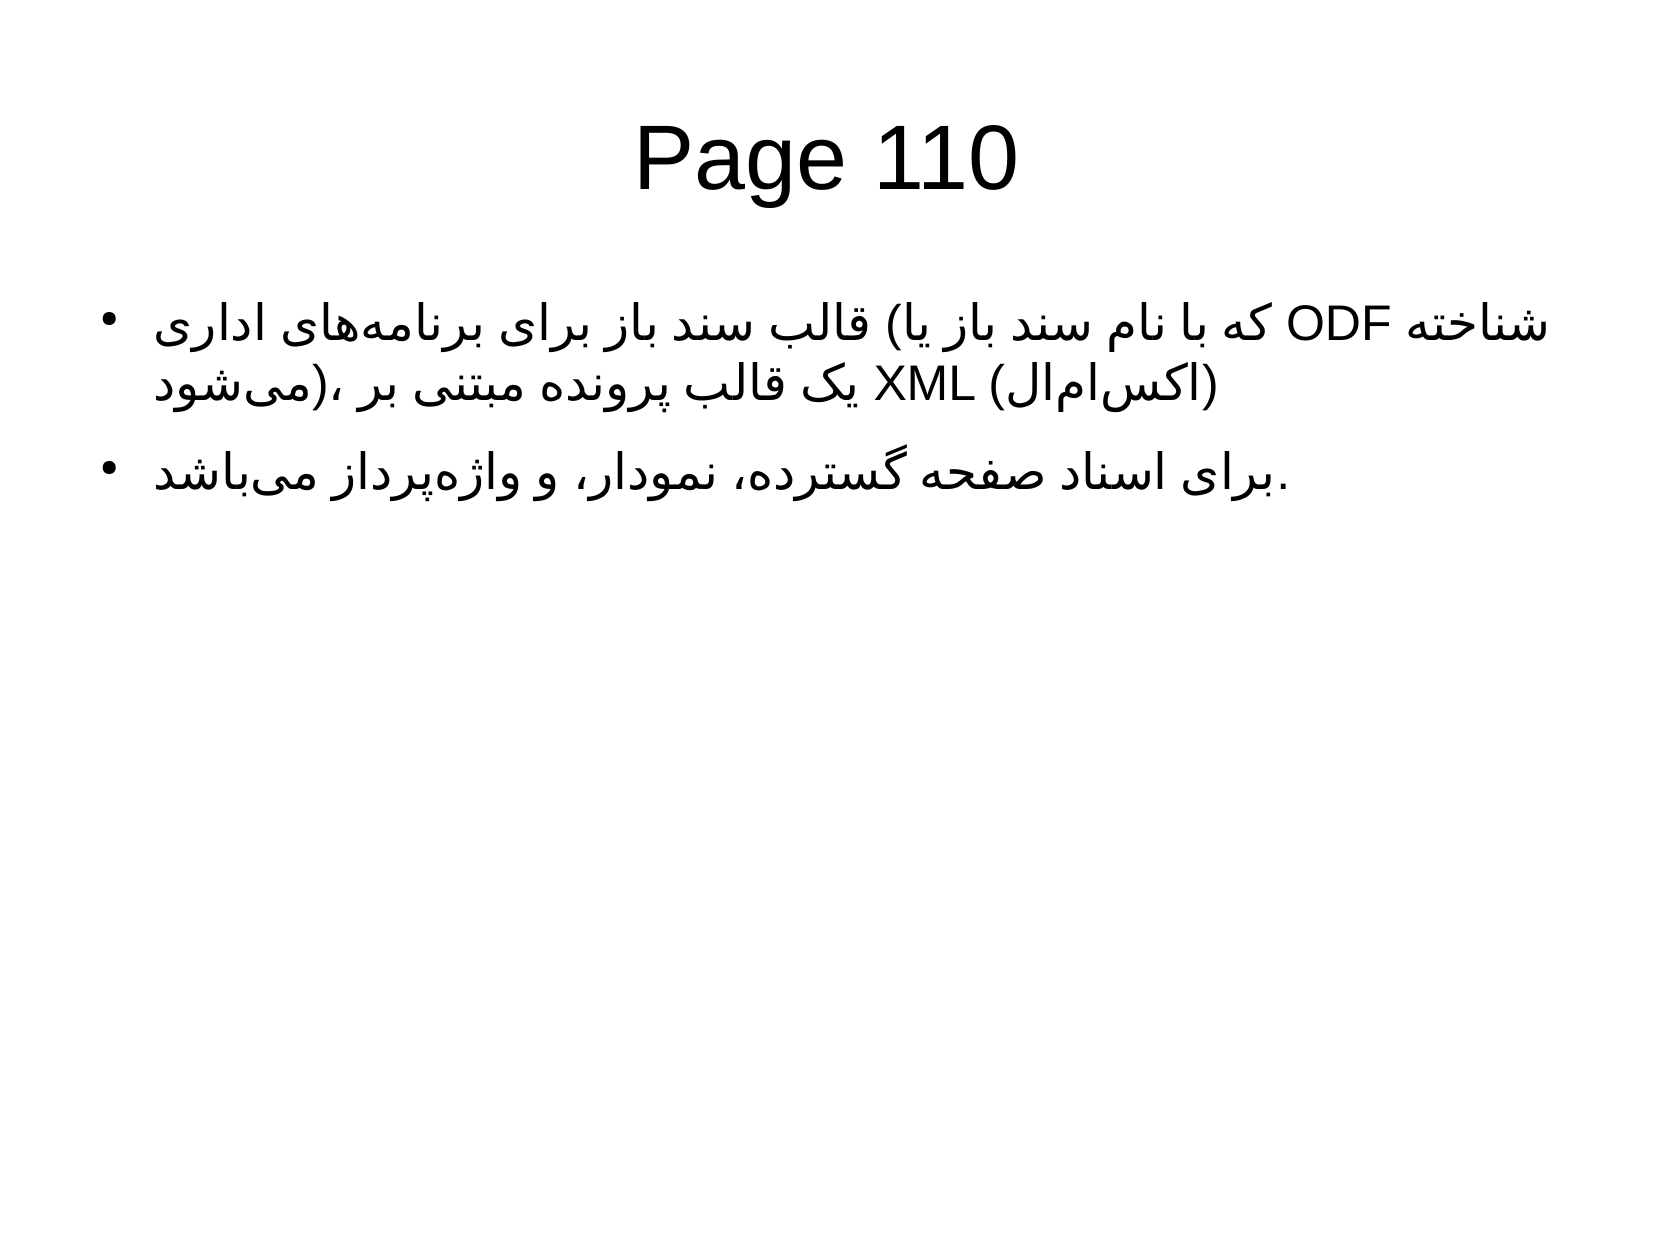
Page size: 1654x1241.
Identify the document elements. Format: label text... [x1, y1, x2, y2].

list قالب سند باز برای برنامه‌های اداری (که با نام سند باز یا ODF شناخته می‌شود)، یک قالب پرونده مبتنی بر XML (اکس‌ام‌ال) برای اسناد صفحه گسترده، نمودار، و واژه‌پرداز می‌باشد. [82, 290, 1571, 1109]
title Page 110 [82, 49, 1571, 257]
